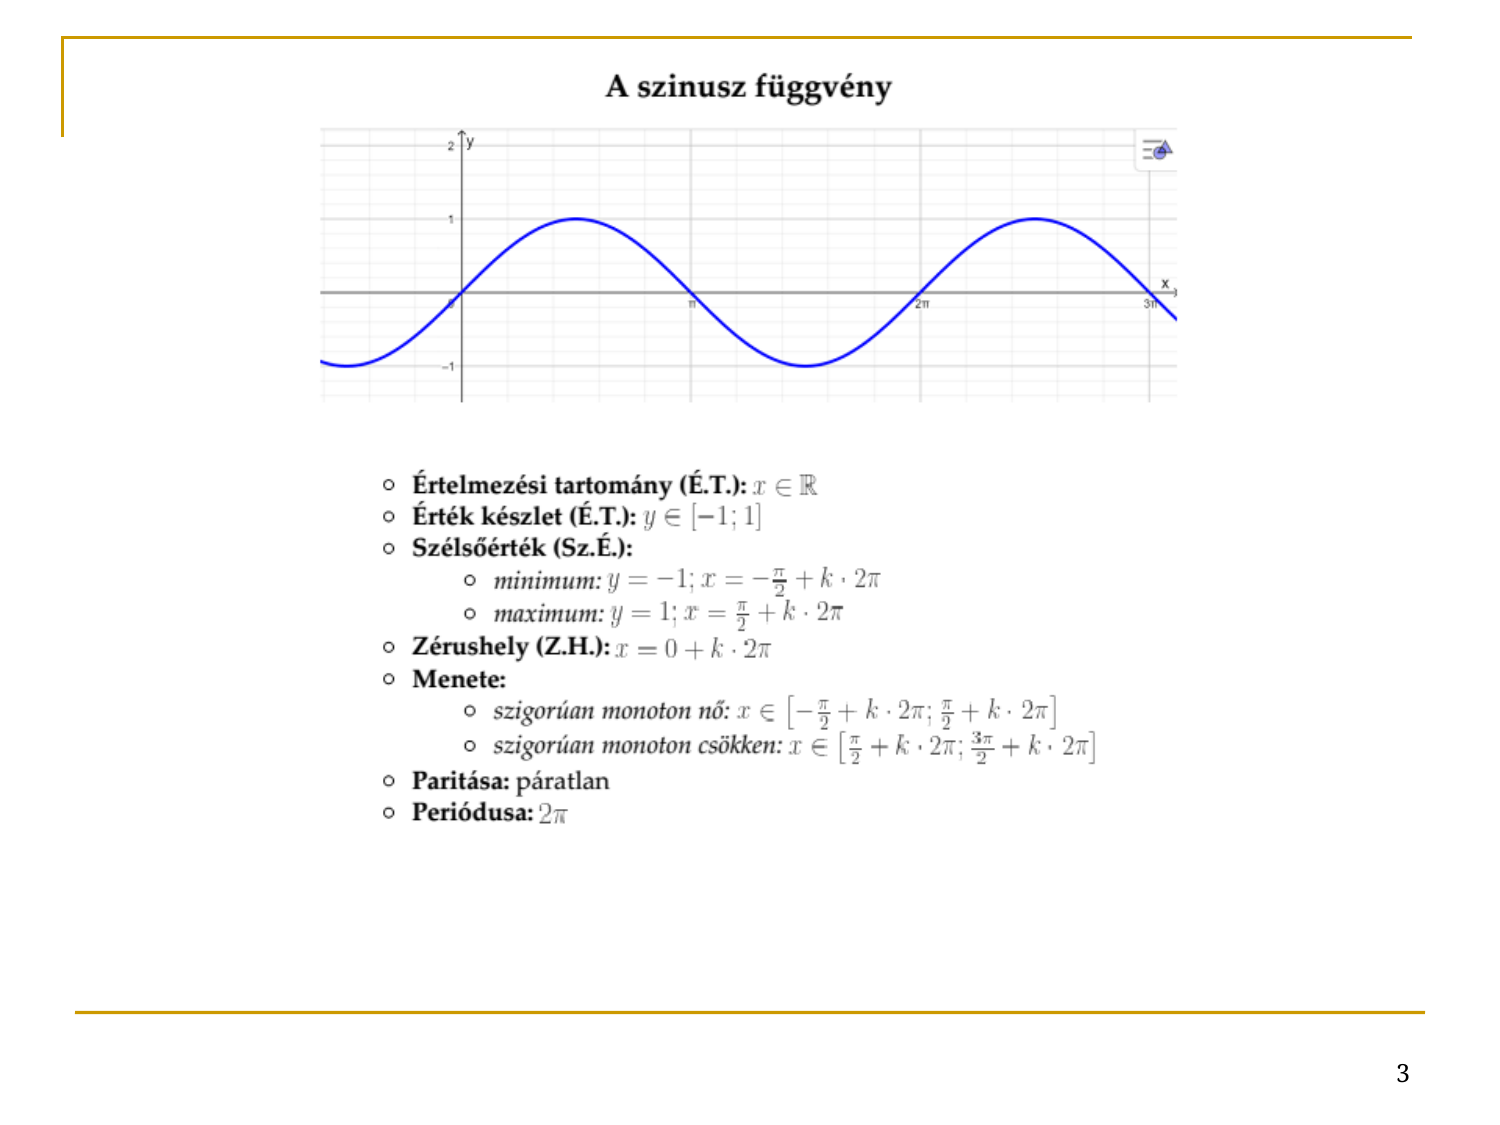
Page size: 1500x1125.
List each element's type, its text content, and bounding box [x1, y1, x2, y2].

picture [357, 455, 1143, 855]
slide_number 3 [1074, 1023, 1426, 1100]
picture [147, 42, 1308, 423]
